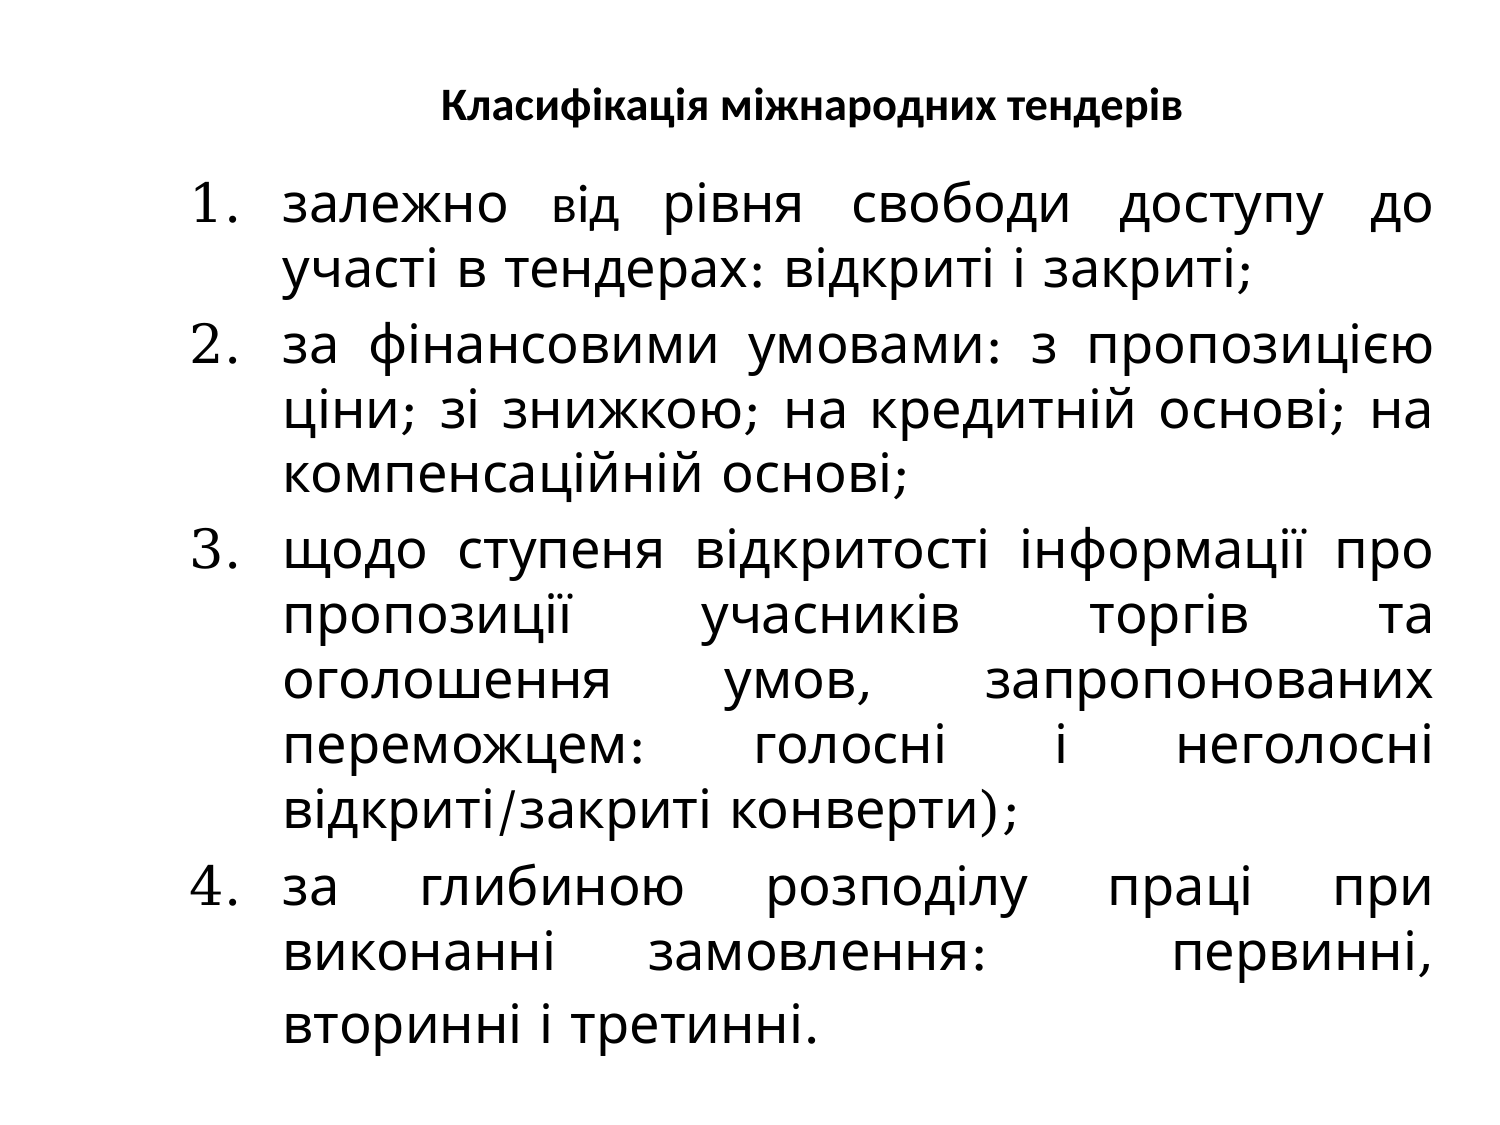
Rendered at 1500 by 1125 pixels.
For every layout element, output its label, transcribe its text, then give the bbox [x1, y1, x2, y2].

title Класифікація міжнародних тендерів [174, 65, 1450, 138]
list залежно від рівня свободи доступу до участі в тендерах: відкриті і закриті; за фінансовими умовами: з пропозицією ціни; зі знижкою; на кредитній основі; на компенсаційній основі; щодо ступеня відкритості інформації про пропозиції учасників торгів та оголошення умов, запропонованих переможцем: голосні і неголосні відкриті/закриті конверти); за глибиною розподілу праці при виконанні замовлення: первинні, вторинні і третинні. [174, 160, 1450, 1071]
